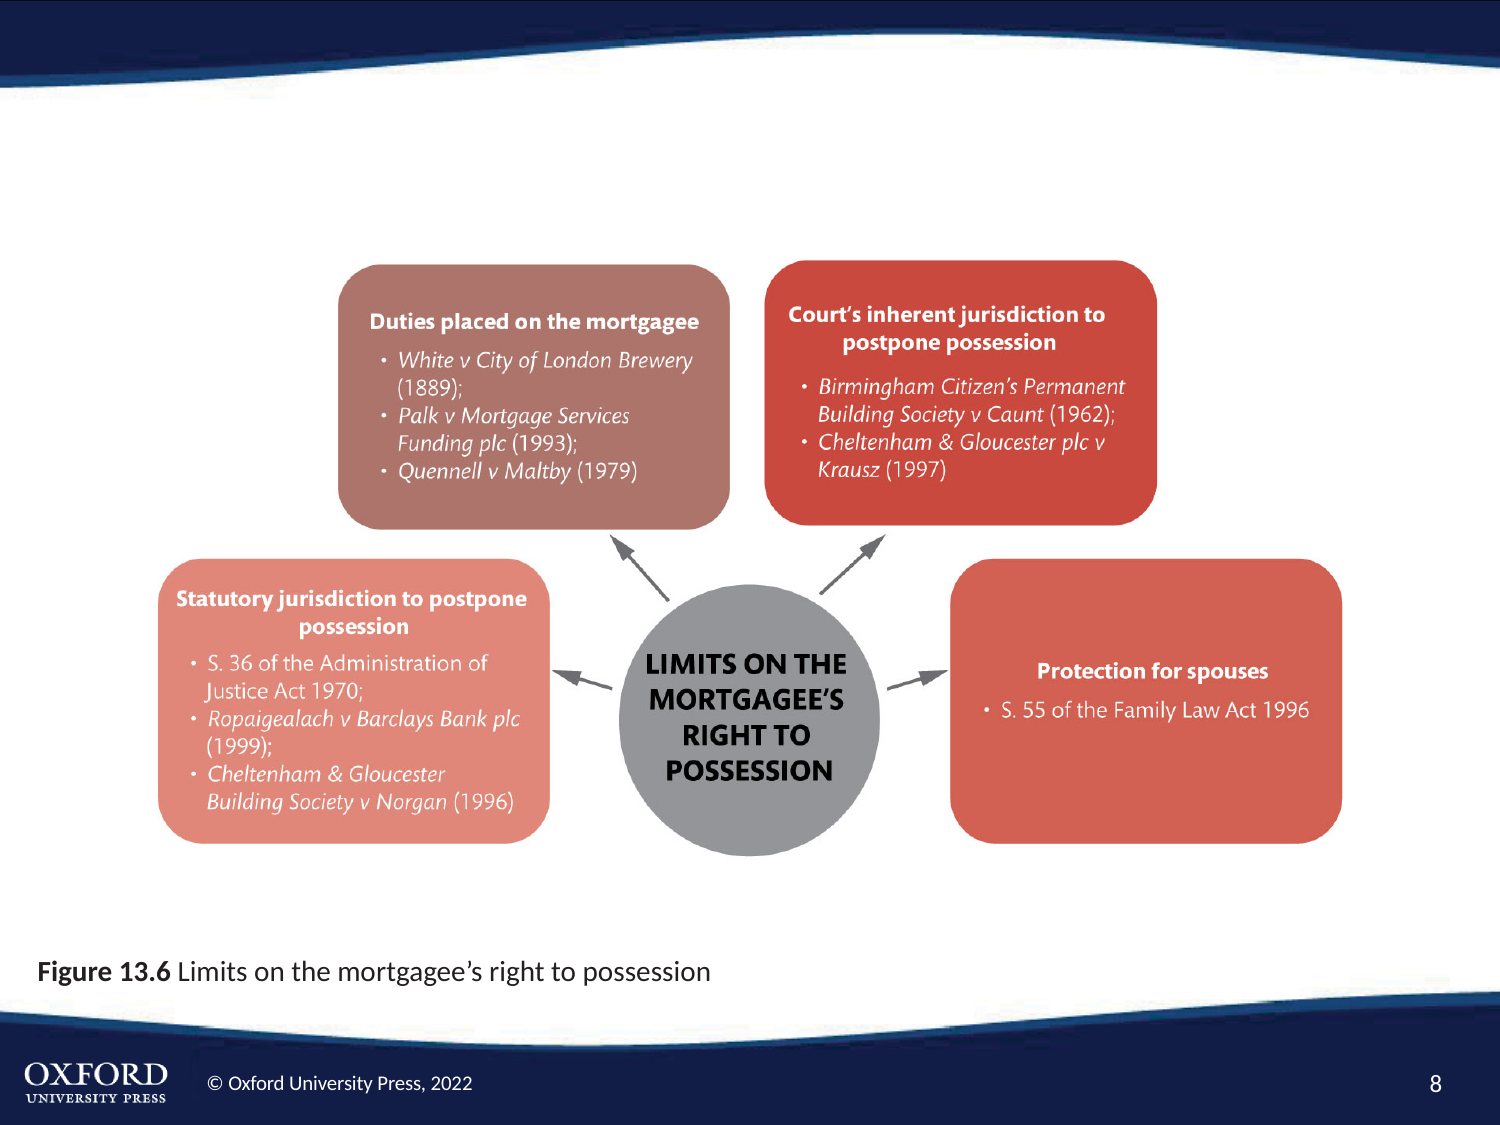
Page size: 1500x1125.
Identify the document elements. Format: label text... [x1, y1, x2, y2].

slide_number 8 [1423, 1071, 1469, 1125]
footer © Oxford University Press, 2022 [204, 1072, 479, 1125]
picture [0, 0, 1500, 1125]
title Figure 13.6 Limits on the mortgagee’s right to possession [37, 952, 1463, 988]
